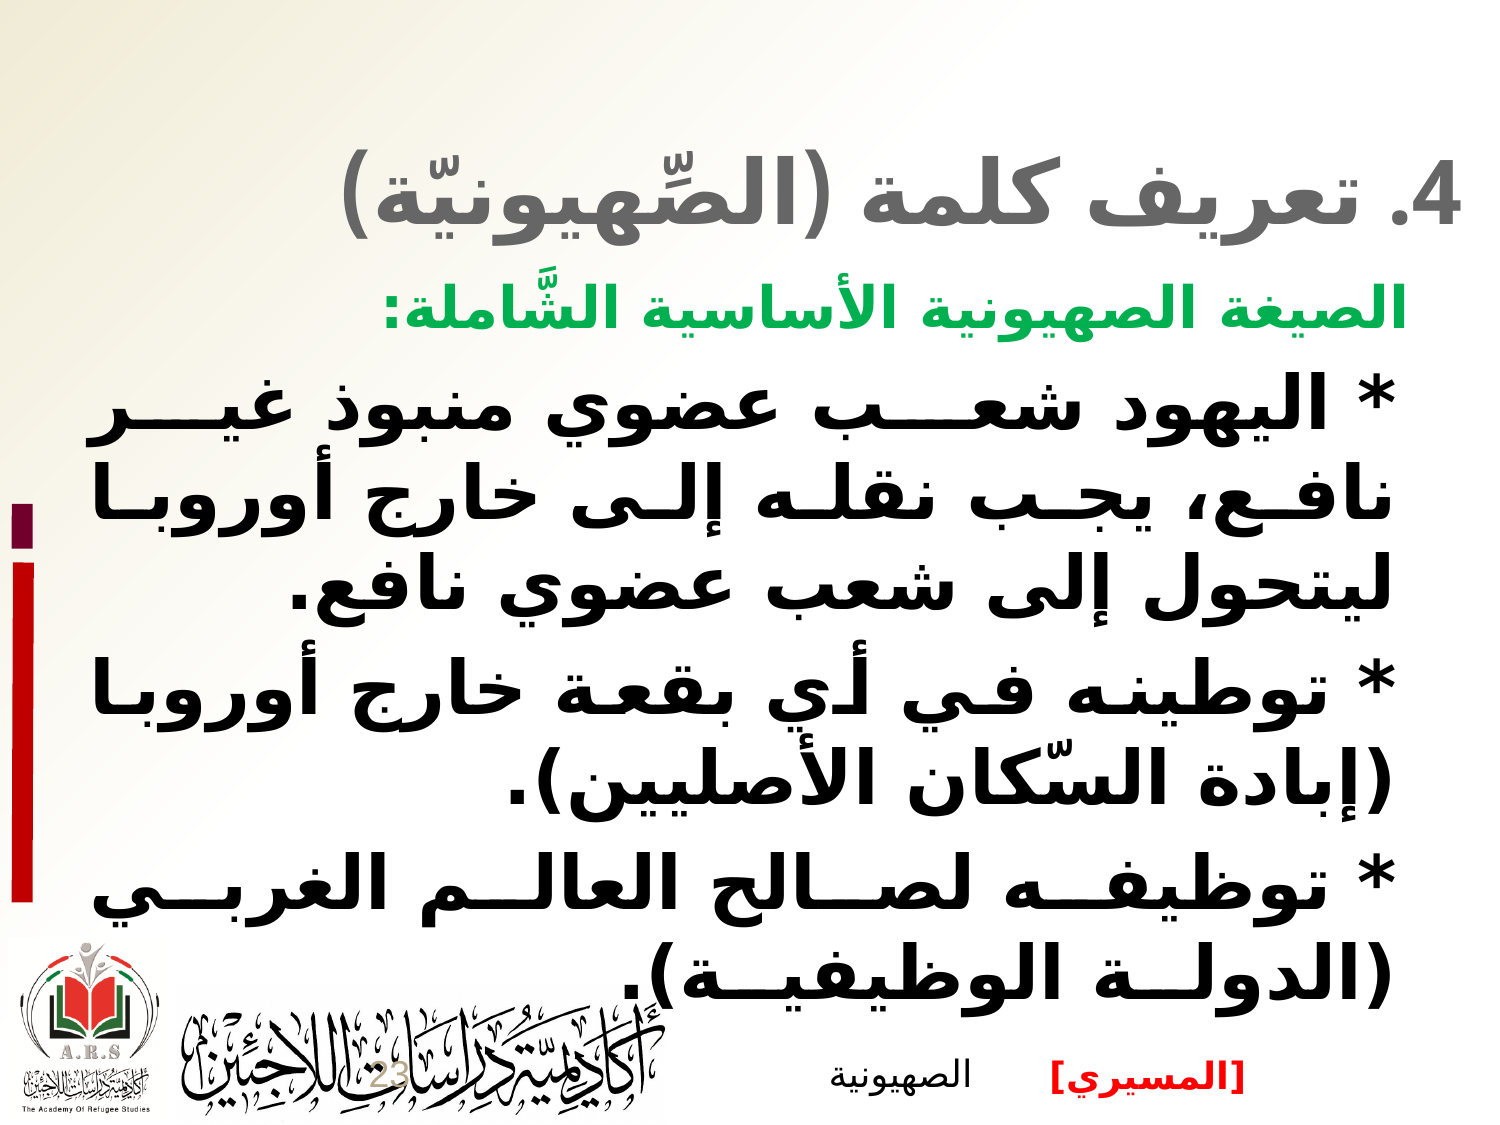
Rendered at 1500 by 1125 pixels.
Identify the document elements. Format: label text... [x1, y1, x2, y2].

footer الصهيونية [512, 1042, 988, 1103]
list الصيغة الصهيونية الأساسية الشَّاملة: * اليهود شعب عضوي منبوذ غير نافع، يجب نقله إلى خارج أوروبا ليتحول إلى شعب عضوي نافع. * توطينه في أي بقعة خارج أوروبا (إبادة السّكان الأصليين). * توظيفه لصالح العالم الغربي (الدولة الوظيفية). [المسيري] [75, 262, 1425, 1005]
slide_number 23 [75, 1042, 425, 1103]
text_box 4. تعريف كلمة (الصِّهيونيّة) [285, 95, 1500, 283]
picture [175, 1005, 668, 1125]
picture [8, 937, 164, 1120]
